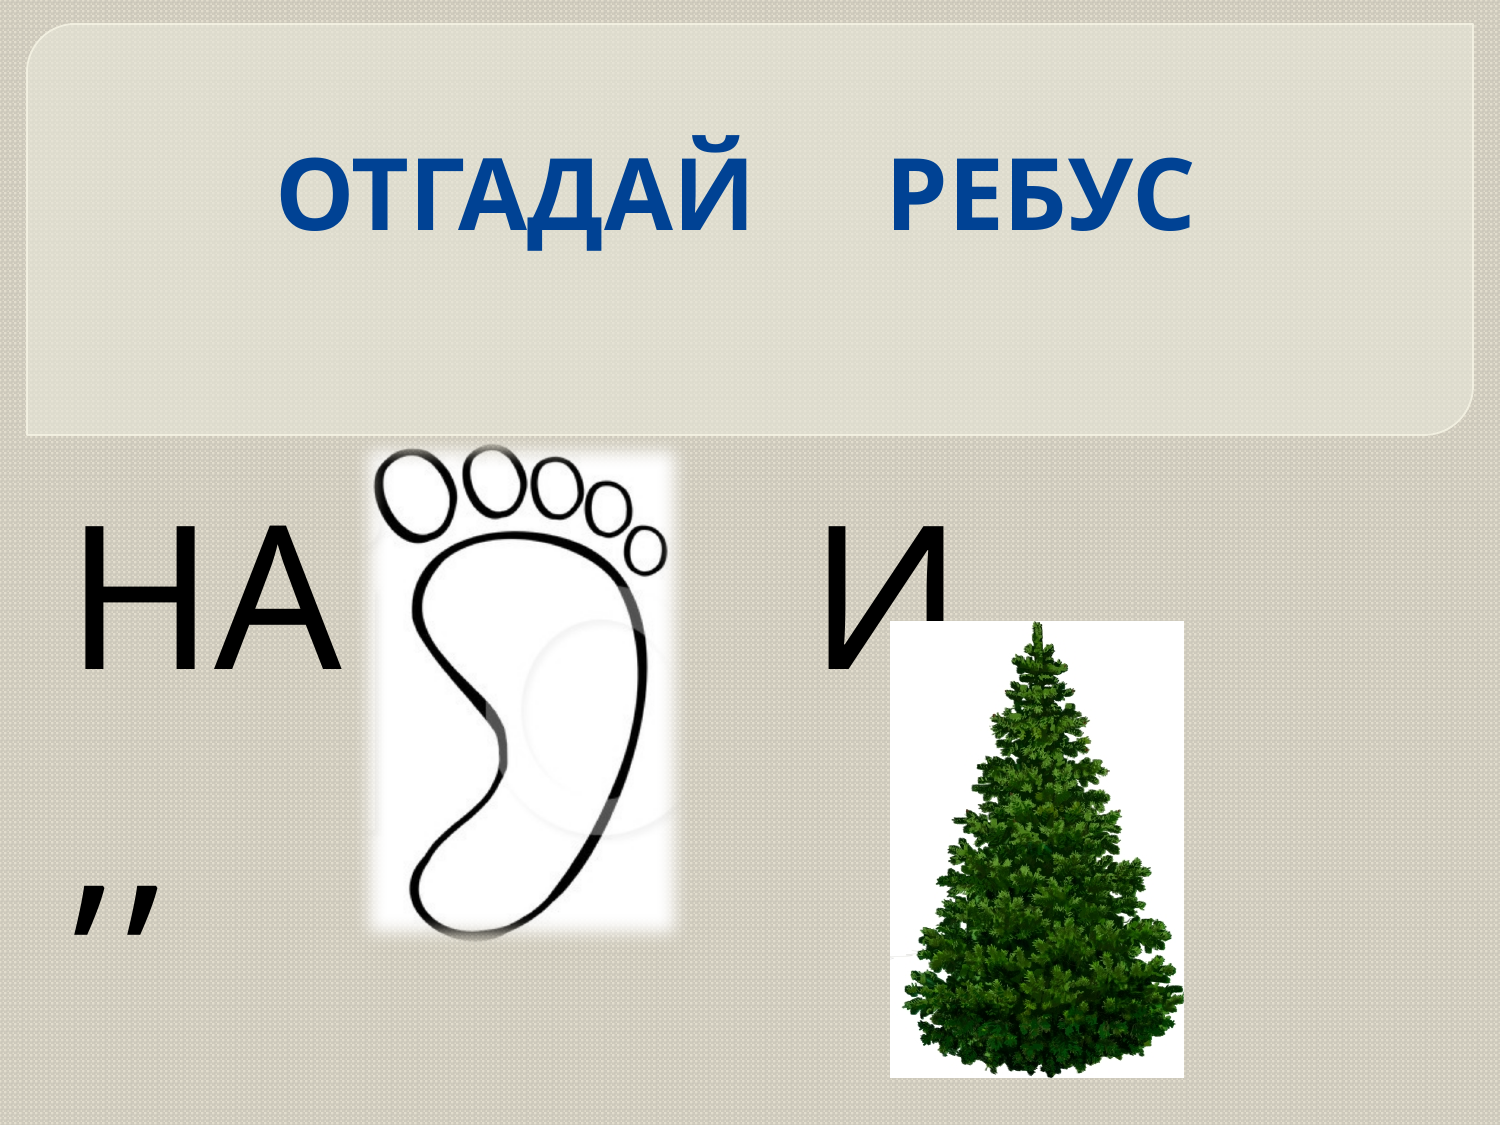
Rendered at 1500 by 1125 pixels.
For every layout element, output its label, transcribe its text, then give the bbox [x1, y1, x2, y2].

picture [351, 433, 692, 950]
title ОТГАДАЙ РЕБУС [76, 62, 1427, 258]
picture [890, 620, 1184, 1078]
subtitle НА И ,, [58, 462, 1427, 1079]
